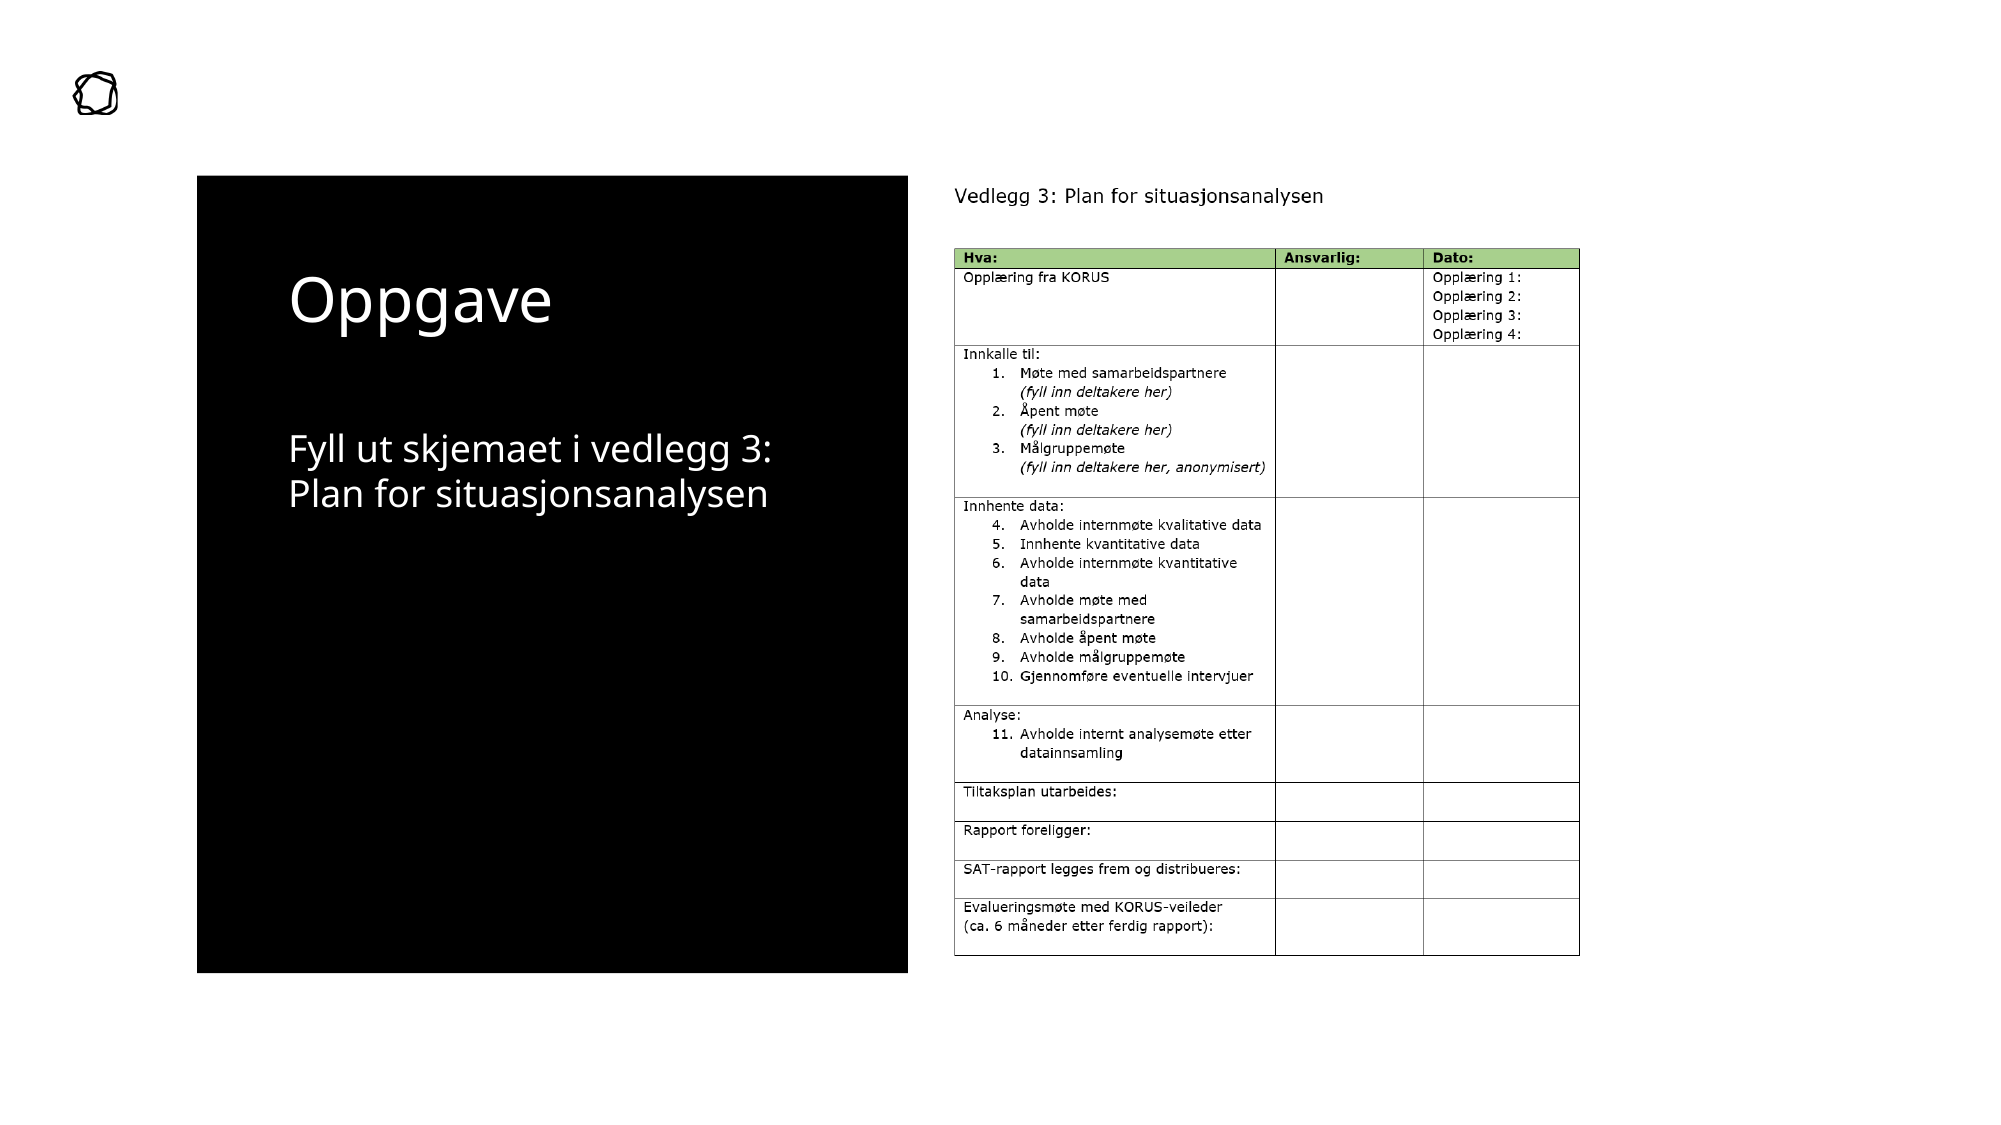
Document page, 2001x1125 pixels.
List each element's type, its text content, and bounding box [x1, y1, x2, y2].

title Oppgave Fyll ut skjemaet i vedlegg 3: Plan for situasjonsanalysen [273, 252, 817, 906]
picture [907, 170, 1702, 973]
